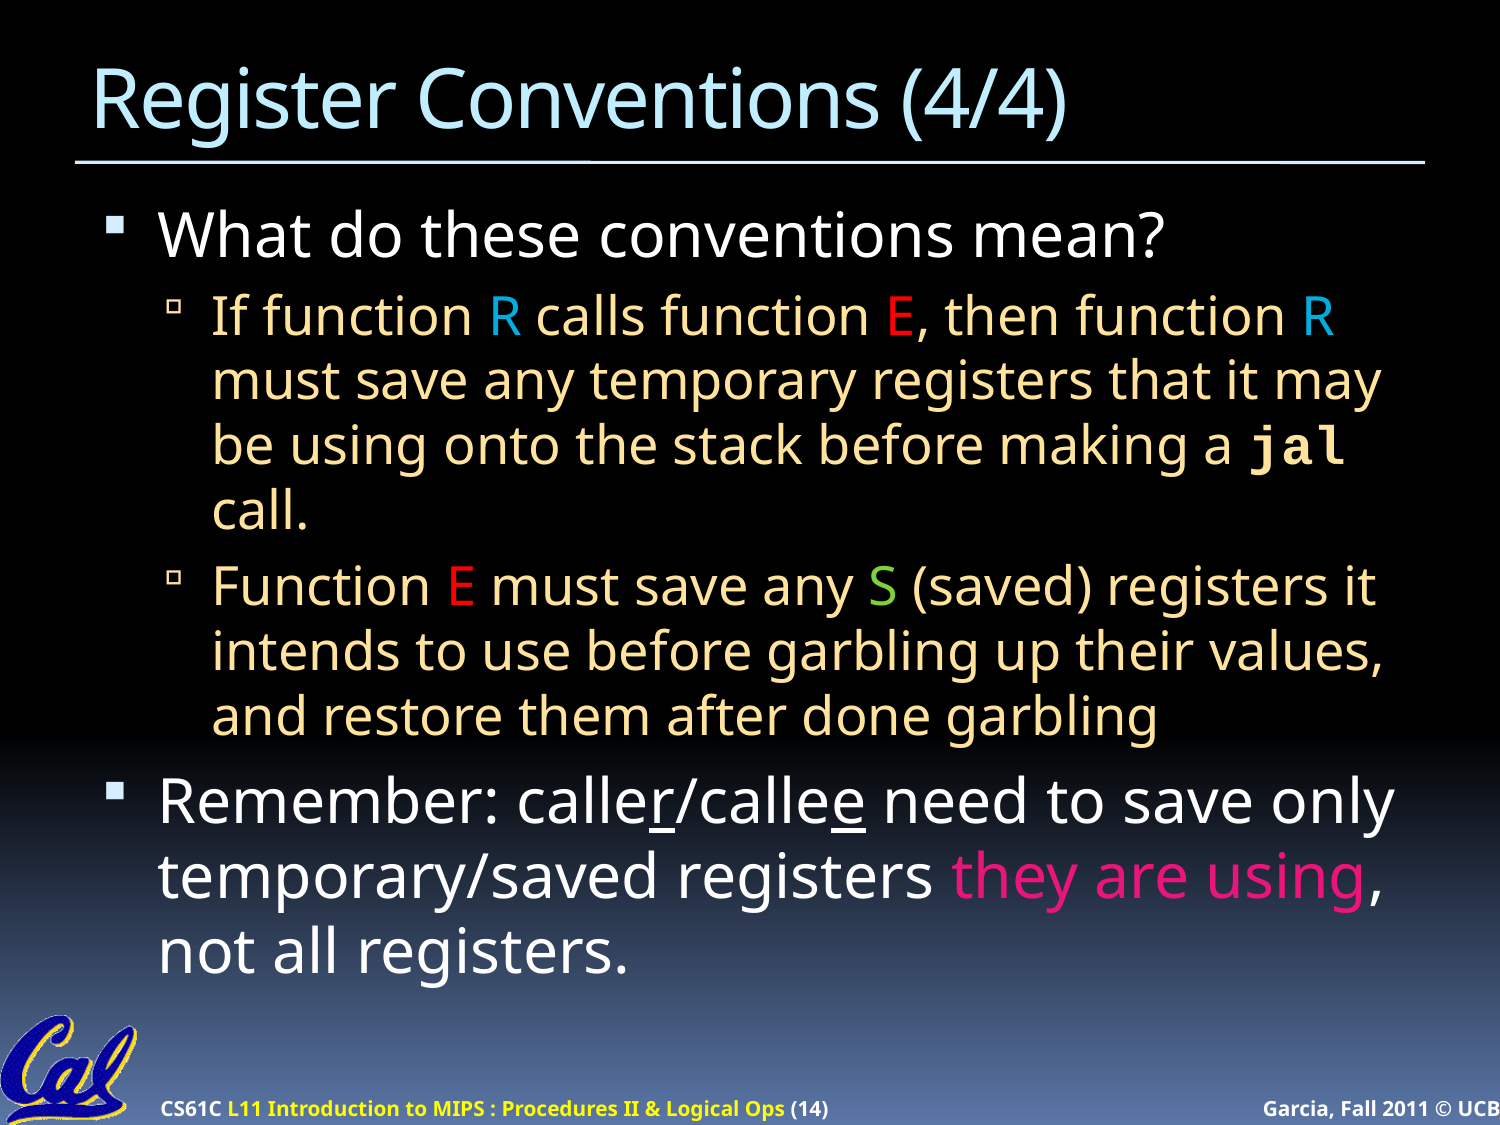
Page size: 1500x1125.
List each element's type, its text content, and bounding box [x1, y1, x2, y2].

list What do these conventions mean? If function R calls function E, then function R must save any temporary registers that it may be using onto the stack before making a jal call. Function E must save any S (saved) registers it intends to use before garbling up their values, and restore them after done garbling Remember: caller/callee need to save only temporary/saved registers they are using, not all registers. [74, 187, 1426, 937]
title Register Conventions (4/4) [75, 37, 1425, 163]
picture [0, 1015, 140, 1125]
